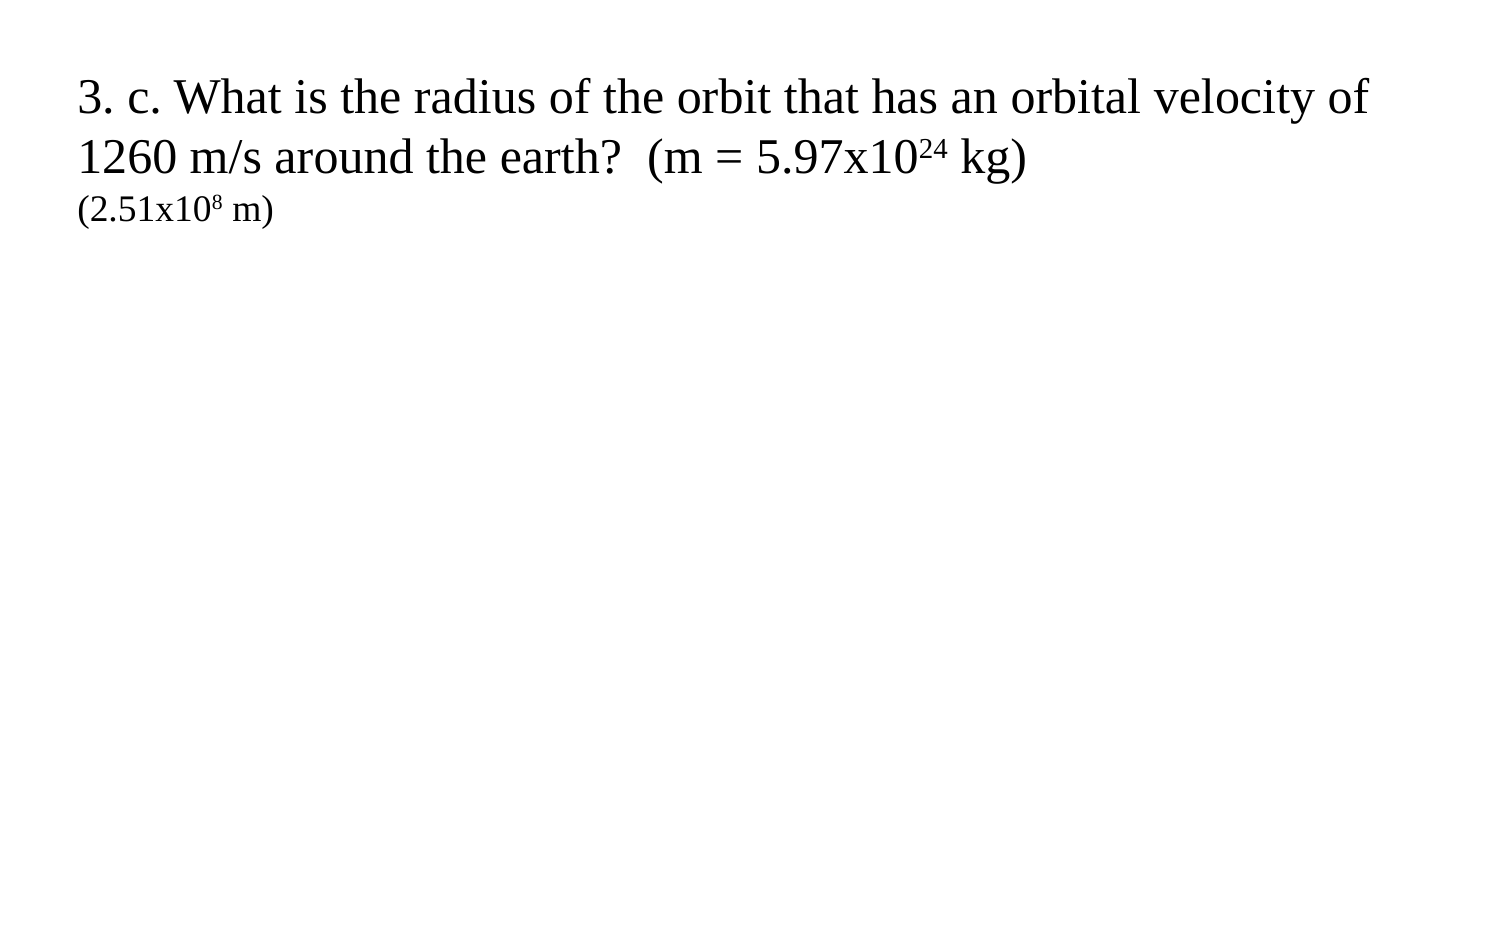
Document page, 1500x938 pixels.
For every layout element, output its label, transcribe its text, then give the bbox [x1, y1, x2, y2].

text_box 3. c. What is the radius of the orbit that has an orbital velocity of 1260 m/s around the earth? (m = 5.97x1024 kg) (2.51x108 m) [62, 56, 1438, 236]
